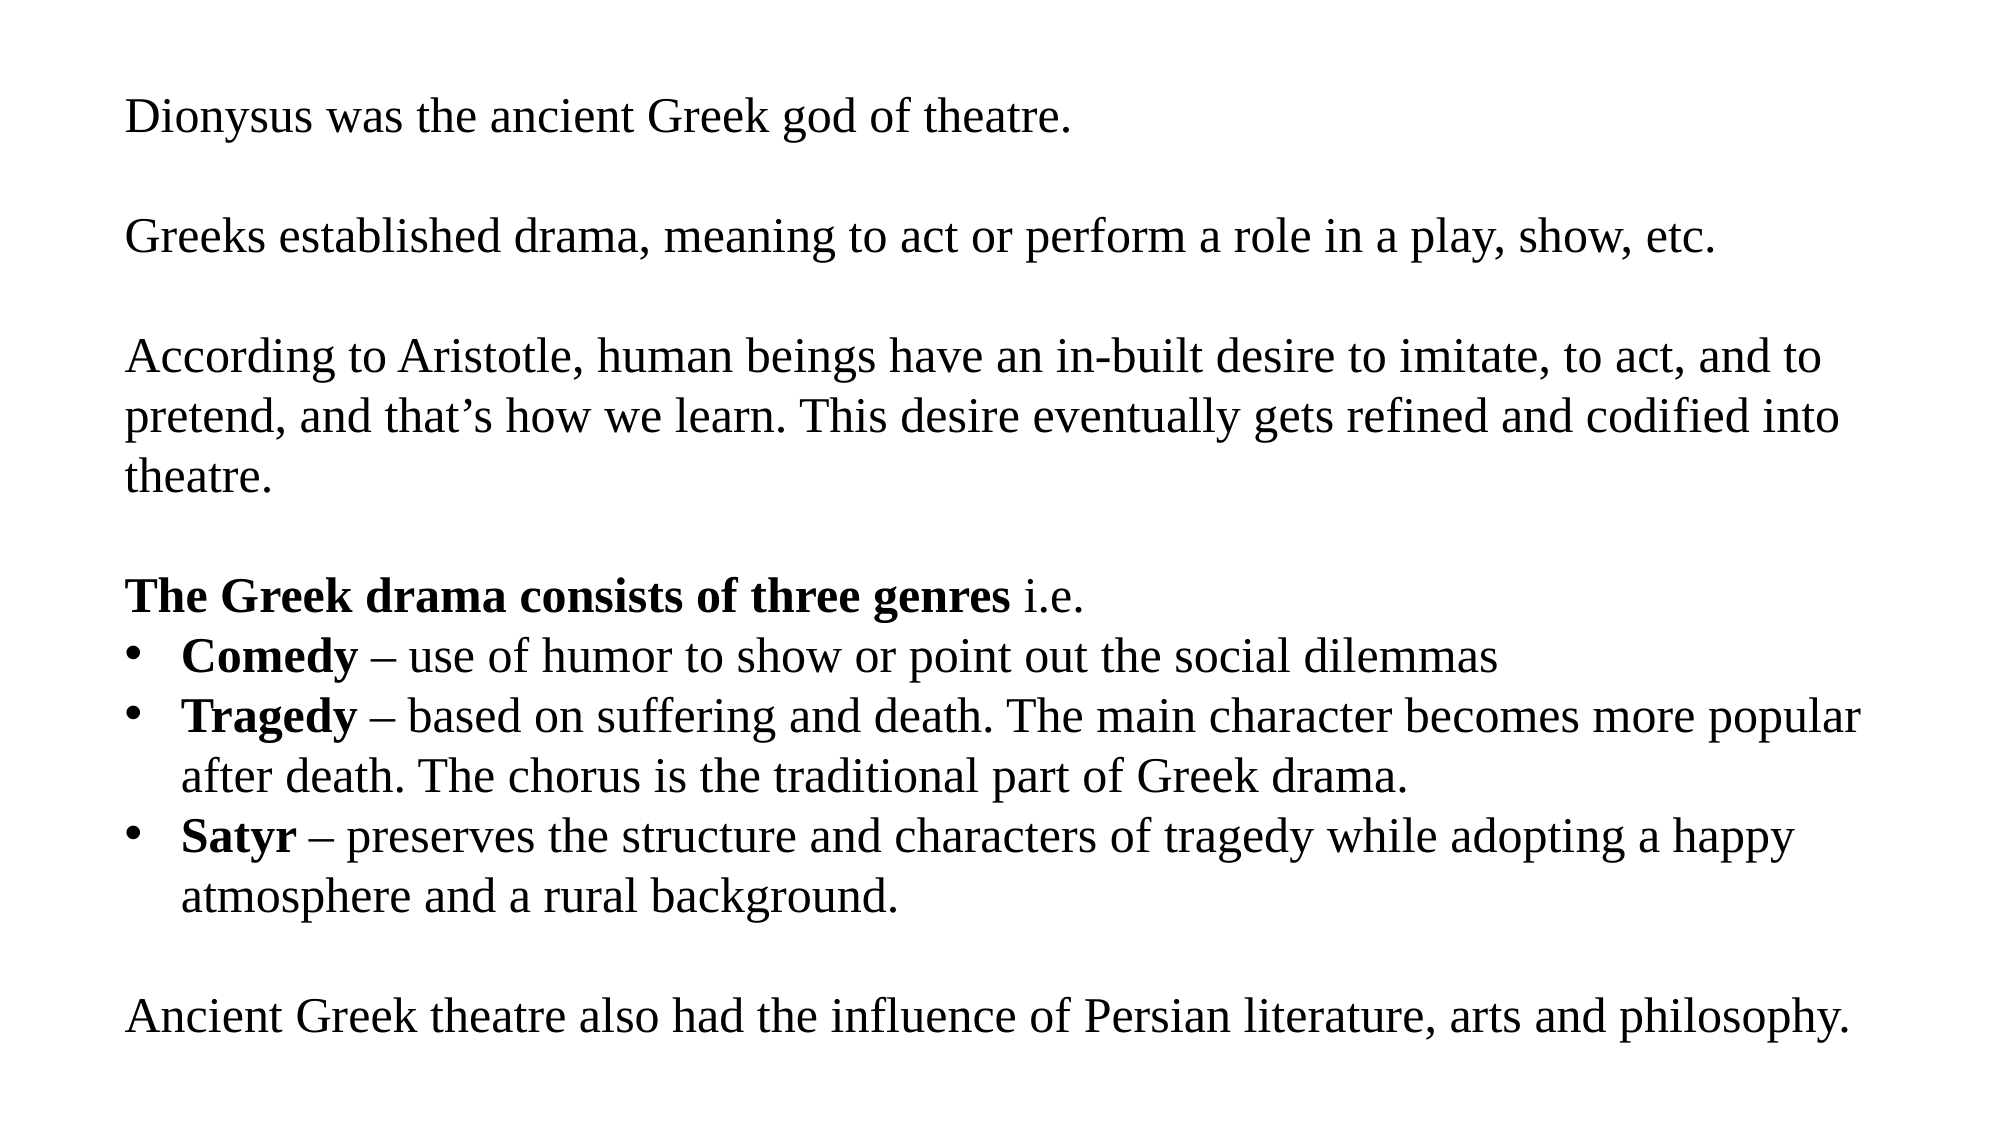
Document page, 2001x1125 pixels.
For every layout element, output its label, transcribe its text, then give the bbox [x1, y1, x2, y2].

text_box Dionysus was the ancient Greek god of theatre. Greeks established drama, meaning to act or perform a role in a play, show, etc. According to Aristotle, human beings have an in-built desire to imitate, to act, and to pretend, and that’s how we learn. This desire eventually gets refined and codified into theatre. The Greek drama consists of three genres i.e. Comedy – use of humor to show or point out the social dilemmas Tragedy – based on suffering and death. The main character becomes more popular after death. The chorus is the traditional part of Greek drama. Satyr – preserves the structure and characters of tragedy while adopting a happy atmosphere and a rural background. Ancient Greek theatre also had the influence of Persian literature, arts and philosophy. [109, 75, 1903, 1051]
